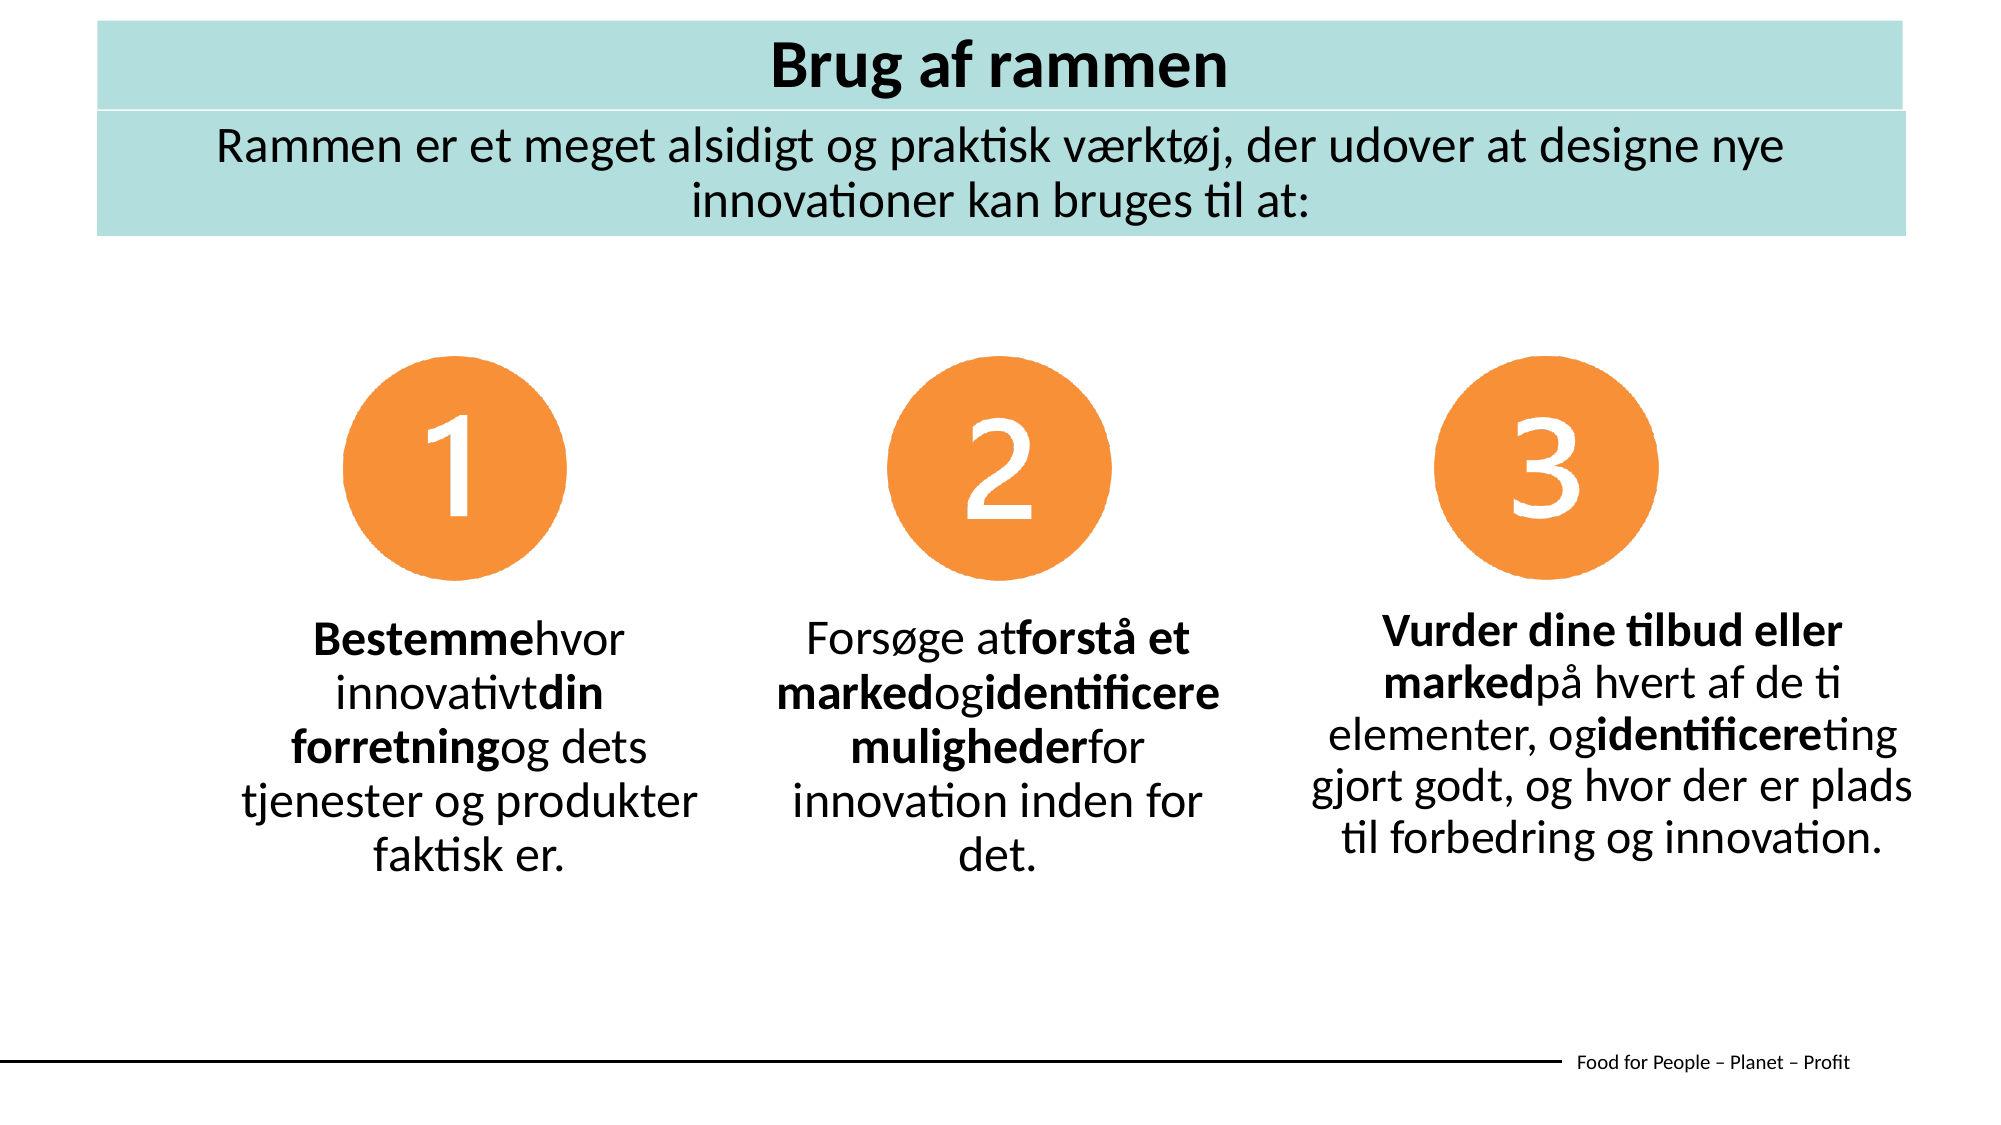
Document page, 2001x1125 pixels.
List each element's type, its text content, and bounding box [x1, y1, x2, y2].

picture [313, 326, 596, 610]
text_box Brug af rammen [97, 20, 1903, 110]
text_box Vurder dine tilbud eller markedpå hvert af de ti elementer, ogidentificereting gjort godt, og hvor der er plads til forbedring og innovation. [1282, 598, 1945, 925]
picture [857, 326, 1141, 610]
text_box Rammen er et meget alsidigt og praktisk værktøj, der udover at designe nye innovationer kan bruges til at: [97, 110, 1906, 236]
picture [1404, 326, 1688, 609]
text_box Forsøge atforstå et markedogidentificere mulighederfor innovation inden for det. [759, 604, 1238, 931]
text_box Bestemmehvor innovativtdin forretningog dets tjenester og produkter faktisk er. [190, 605, 749, 932]
